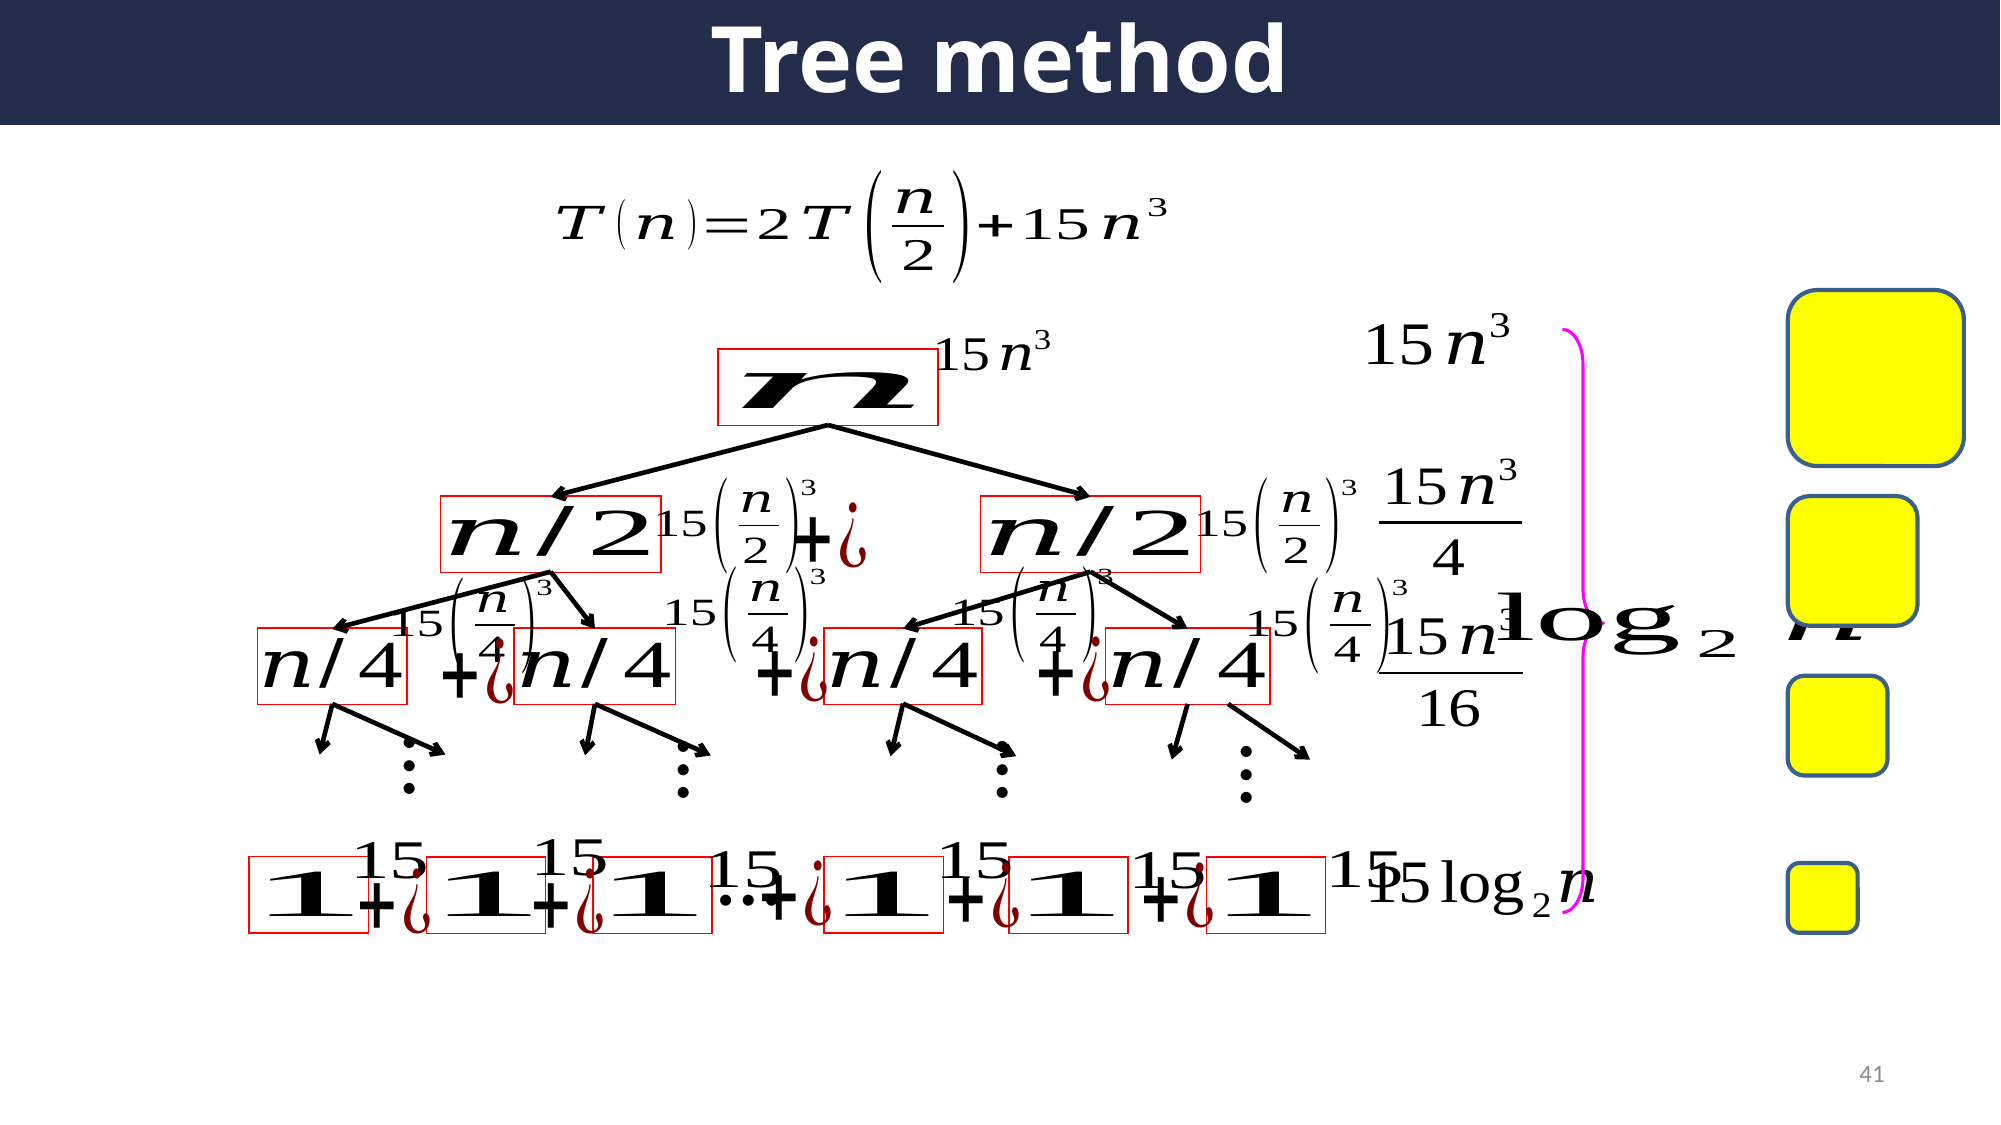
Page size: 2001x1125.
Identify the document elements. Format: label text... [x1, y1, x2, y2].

text_box … [315, 758, 440, 812]
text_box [1171, 703, 1188, 760]
text_box … [589, 757, 715, 817]
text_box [827, 424, 1091, 497]
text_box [902, 571, 1089, 629]
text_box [1090, 571, 1188, 630]
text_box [904, 703, 1017, 757]
text_box … [1152, 727, 1278, 821]
text_box … [908, 723, 1034, 817]
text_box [333, 703, 446, 755]
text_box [890, 703, 904, 757]
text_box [550, 571, 596, 630]
text_box [1562, 328, 1584, 521]
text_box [584, 703, 596, 756]
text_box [597, 703, 712, 756]
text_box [332, 571, 549, 630]
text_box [1554, 523, 2000, 700]
text_box [1562, 708, 1584, 914]
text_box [1227, 703, 1311, 760]
title Tree method [99, 0, 1900, 150]
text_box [550, 424, 826, 497]
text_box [319, 703, 333, 755]
slide_number 41 [1433, 1042, 1900, 1103]
text_box … [702, 806, 796, 932]
